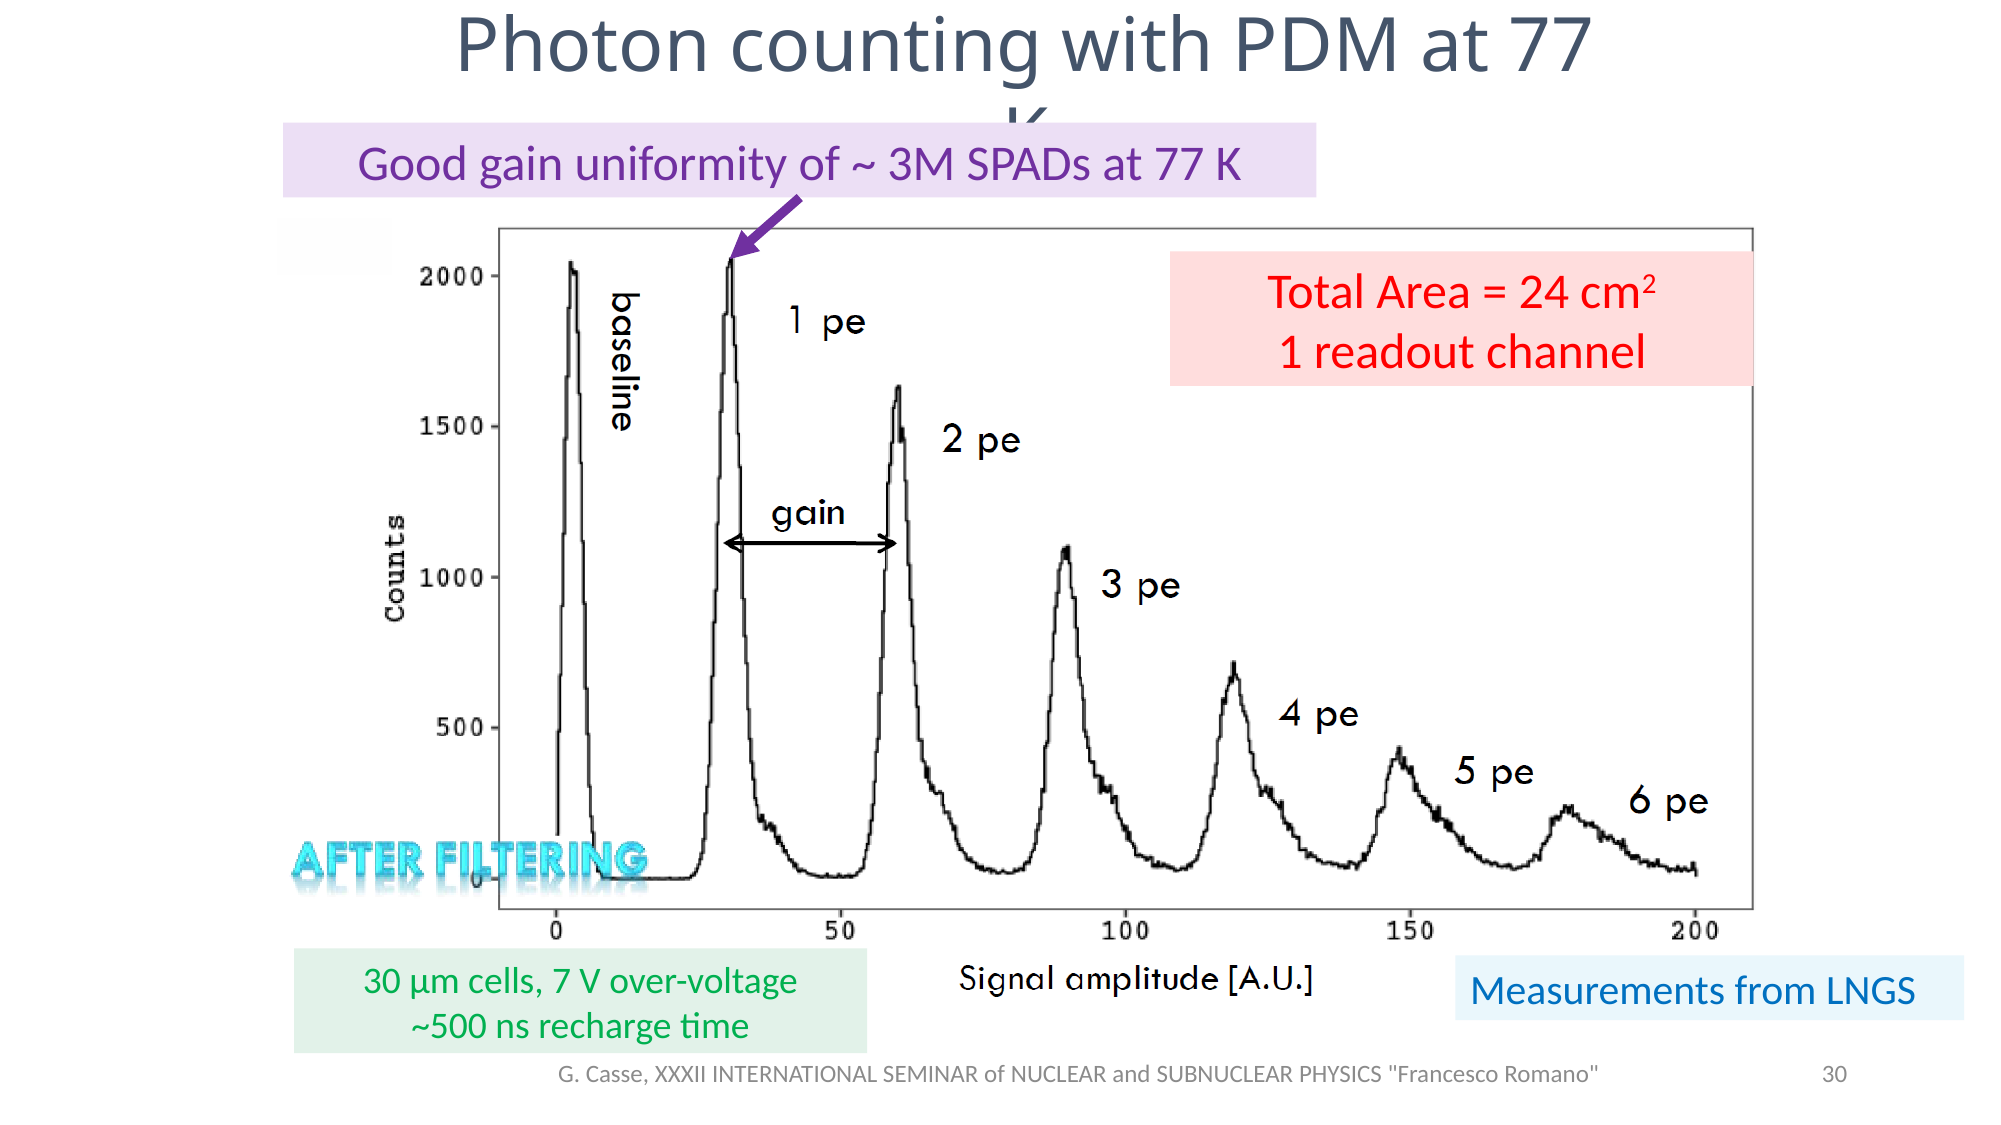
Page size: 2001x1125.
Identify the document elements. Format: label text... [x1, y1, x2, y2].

text_box Measurements from LNGS [1455, 955, 1965, 1021]
text_box 30 µm cells, 7 V over-voltage ~500 ns recharge time [294, 1018, 868, 1054]
footer G. Casse, XXXII INTERNATIONAL SEMINAR of NUCLEAR and SUBNUCLEAR PHYSICS "Francesco Romano" [532, 1042, 1412, 1103]
text_box Photon counting with PDM at 77 K [417, 0, 1633, 114]
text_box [283, 122, 1317, 260]
slide_number 30 [1412, 1042, 1863, 1103]
picture [277, 218, 1778, 1018]
